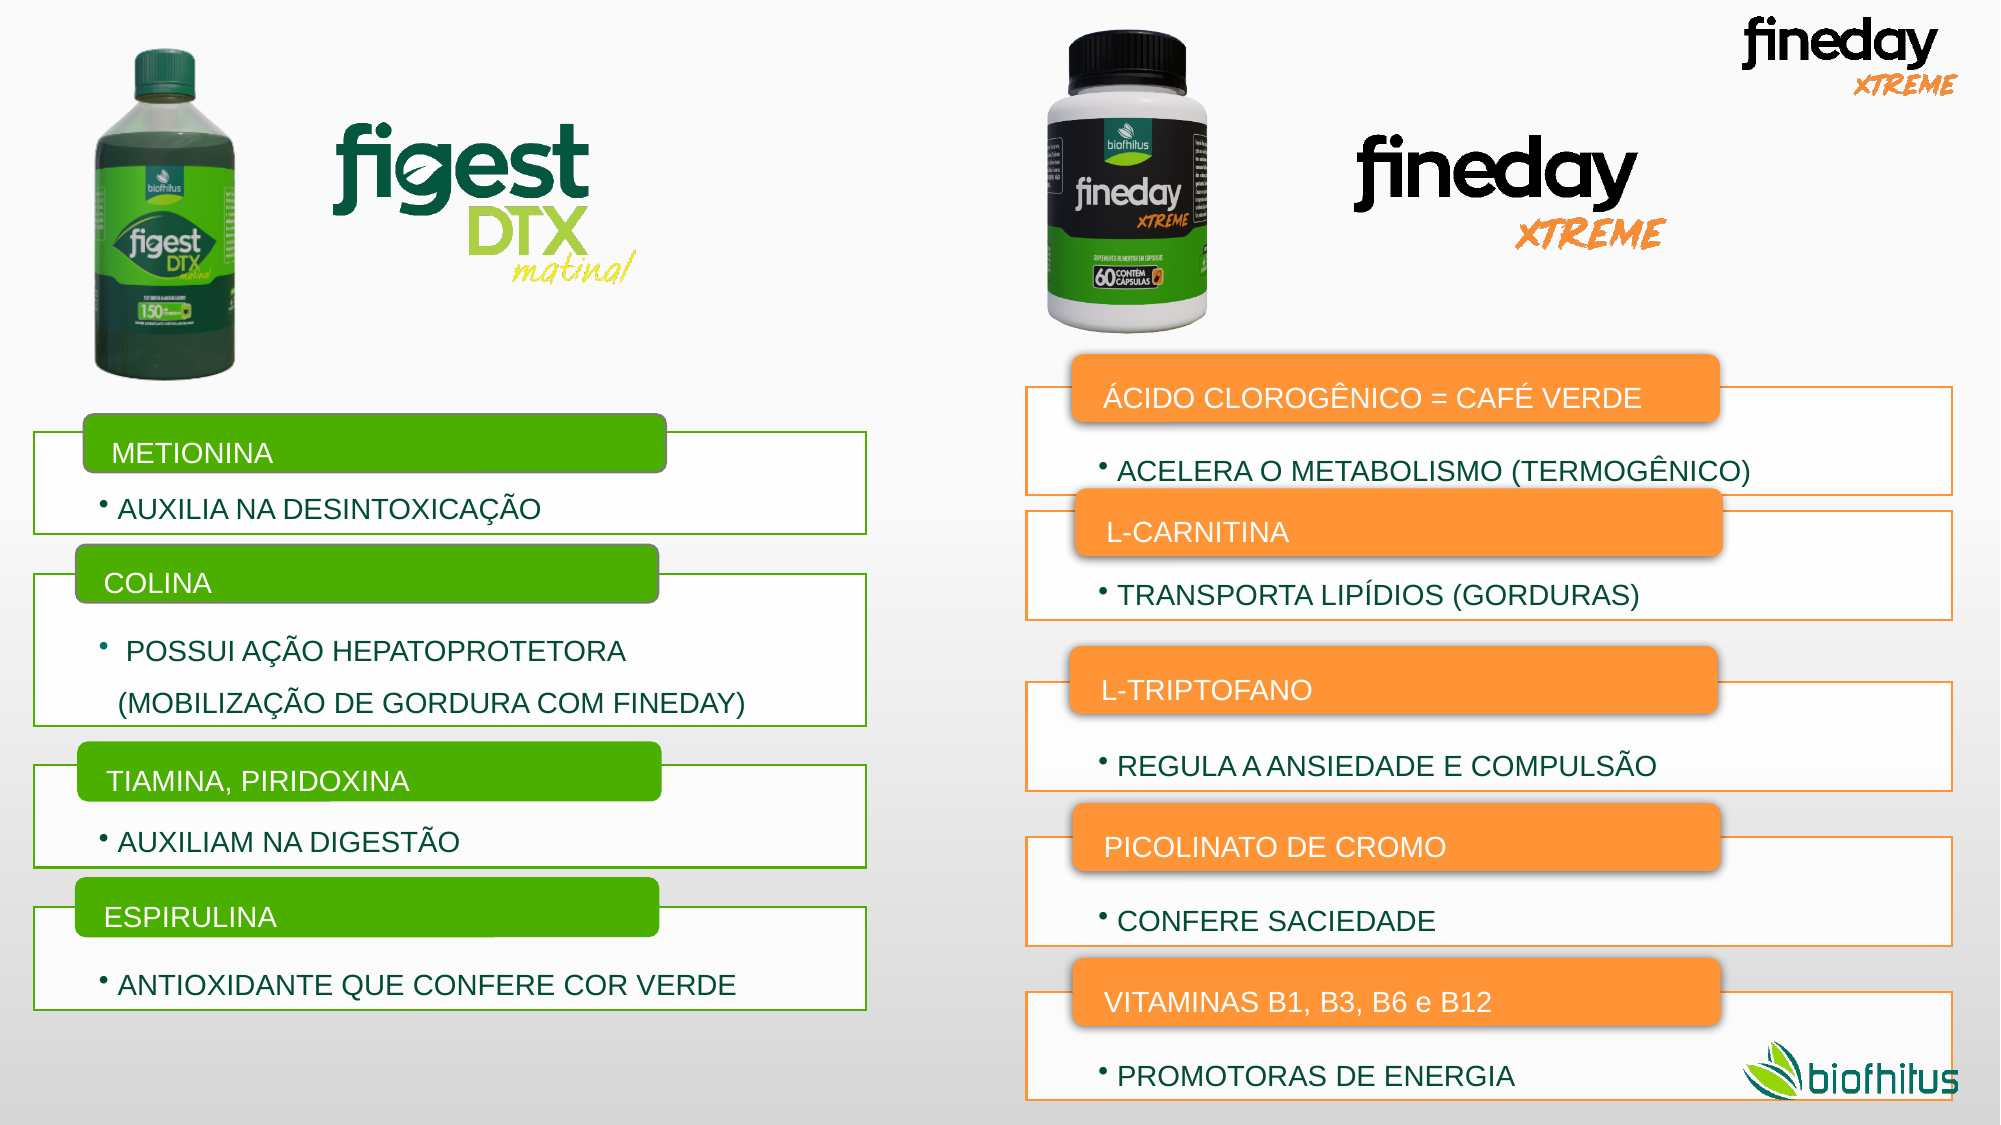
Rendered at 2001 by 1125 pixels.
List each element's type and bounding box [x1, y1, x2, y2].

picture [1354, 134, 1667, 250]
picture [1026, 23, 1259, 337]
picture [1742, 16, 1958, 96]
picture [34, 43, 267, 387]
text_box [1026, 326, 1952, 1114]
picture [1742, 1040, 1958, 1100]
text_box [34, 395, 867, 1017]
picture [333, 122, 636, 285]
